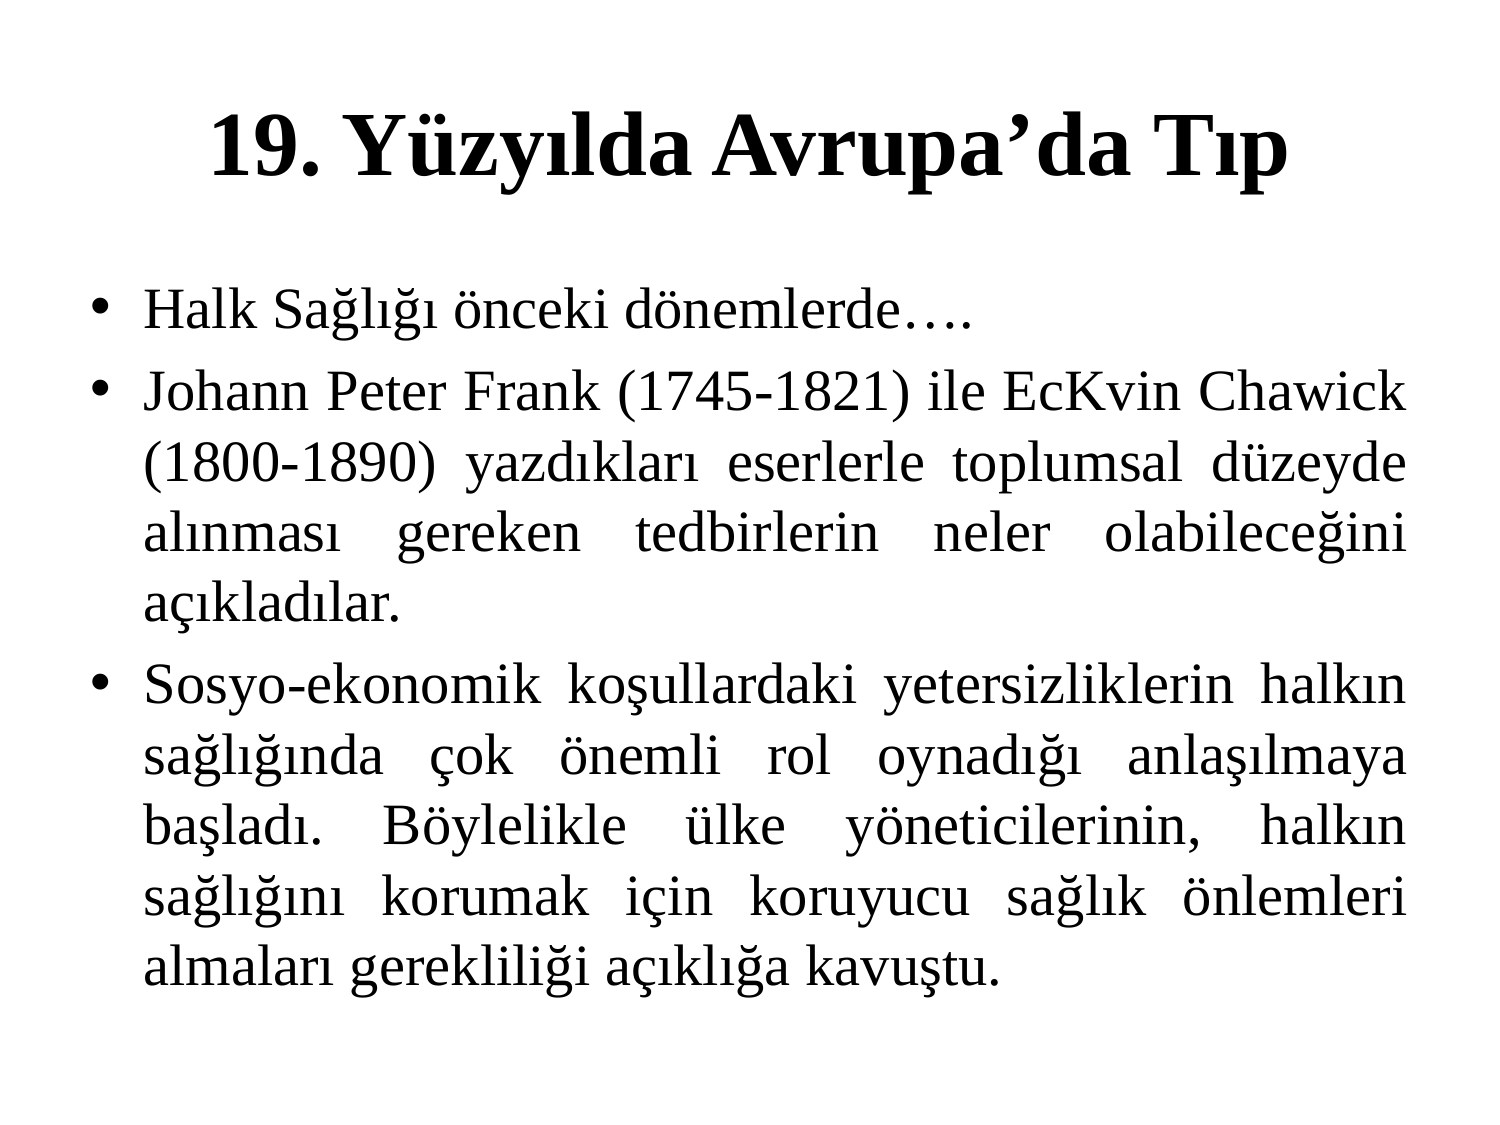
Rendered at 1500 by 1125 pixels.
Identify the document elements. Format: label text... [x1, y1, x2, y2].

title 19. Yüzyılda Avrupa’da Tıp [75, 45, 1425, 233]
list Halk Sağlığı önceki dönemlerde…. Johann Peter Frank (1745-1821) ile EcKvin Chawick (1800-1890) yazdıkları eserlerle toplumsal düzeyde alınması gereken tedbirlerin neler olabileceğini açıkladılar. Sosyo-ekonomik koşullardaki yetersizliklerin halkın sağlığında çok önemli rol oynadığı anlaşılmaya başladı. Böylelikle ülke yöneticilerinin, halkın sağlığını korumak için koruyucu sağlık önlemleri almaları gerekliliği açıklığa kavuştu. [75, 262, 1425, 1005]
